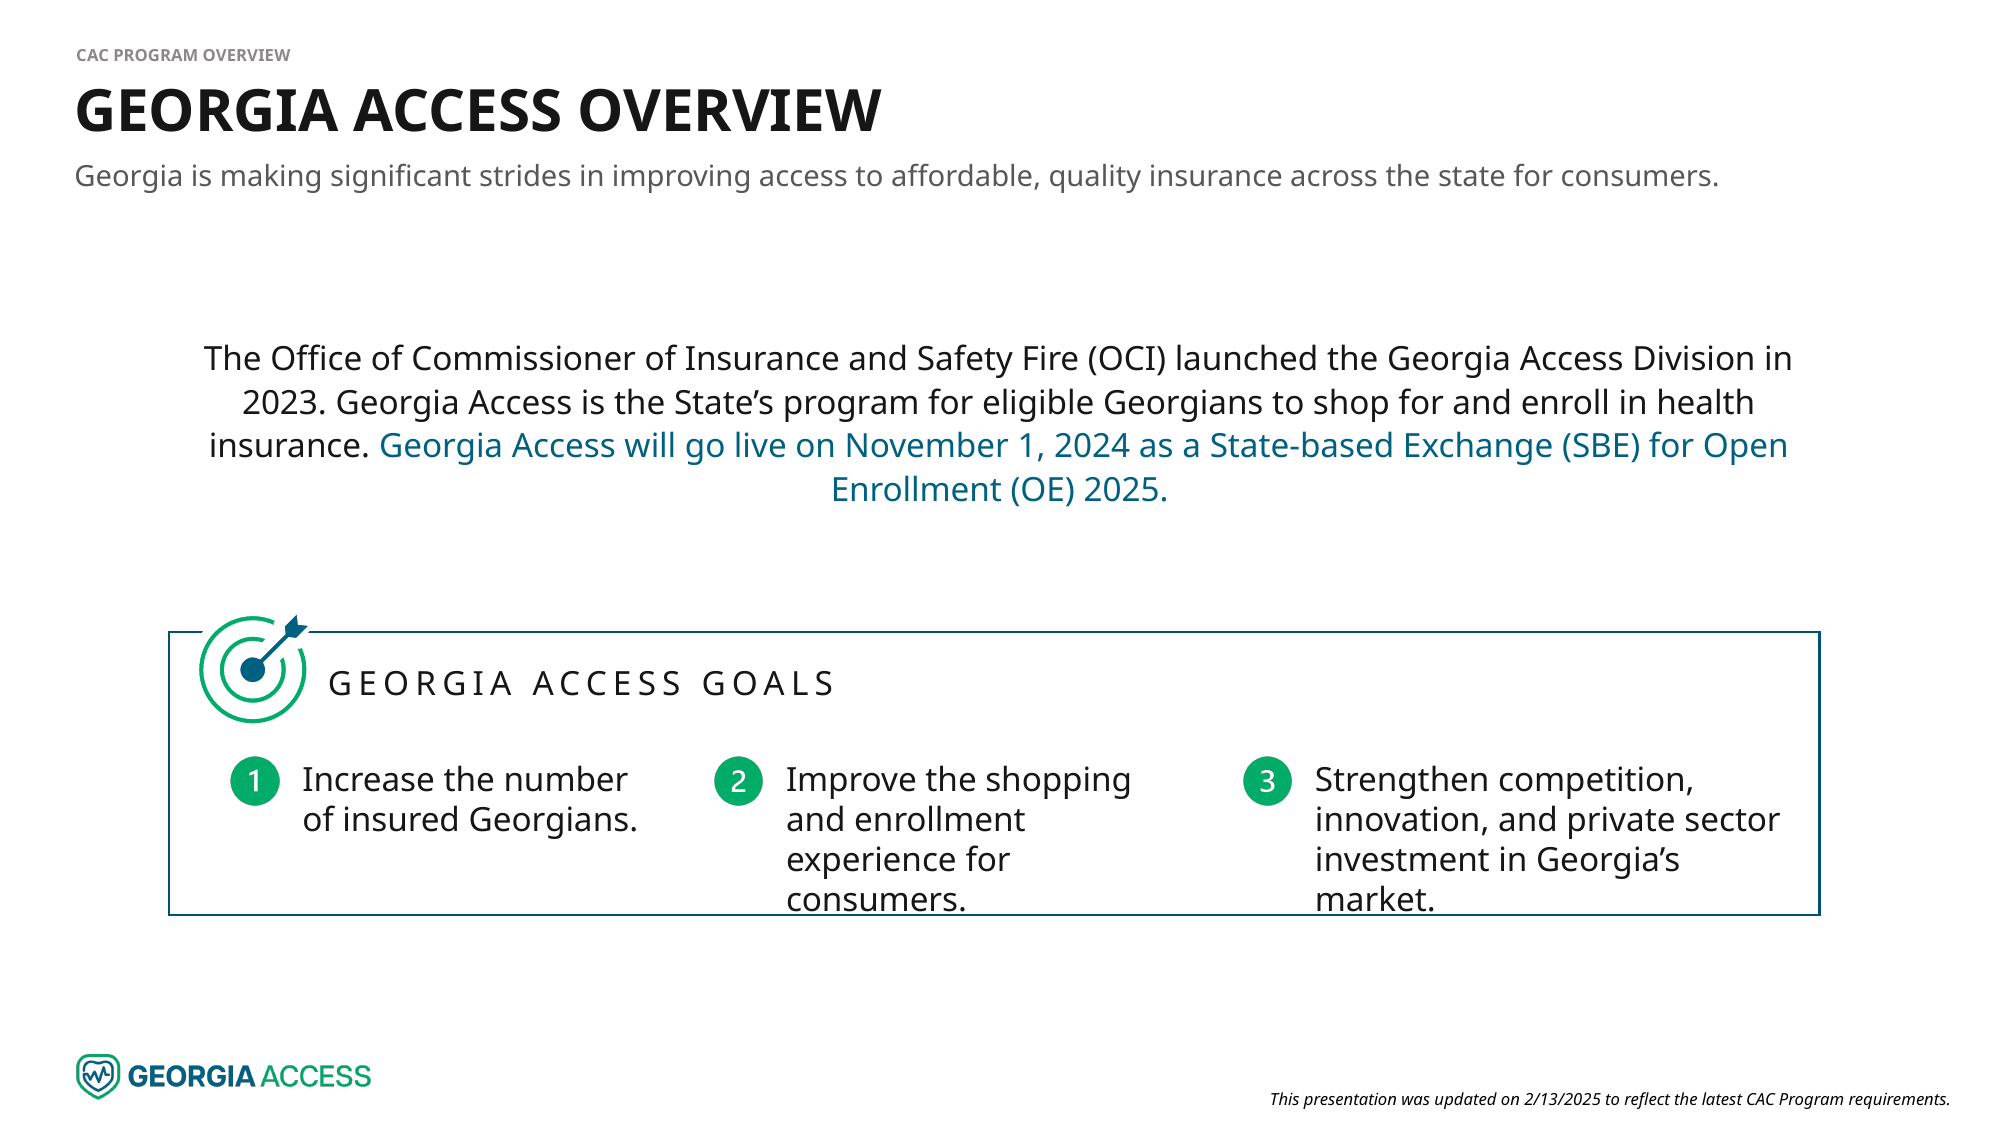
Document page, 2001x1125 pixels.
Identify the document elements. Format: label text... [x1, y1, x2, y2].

list Georgia is making significant strides in improving access to affordable, quality insurance across the state for consumers. [59, 153, 1900, 233]
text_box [224, 750, 677, 847]
text_box GEORGIA ACCESS Overview [59, 72, 1900, 152]
text_box CAC program overview [61, 46, 627, 67]
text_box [708, 750, 1206, 887]
text_box Georgia access goals [319, 655, 876, 710]
text_box [168, 631, 1821, 916]
text_box The Office of Commissioner of Insurance and Safety Fire (OCI) launched the Georgia Access Division in 2023. Georgia Access is the State’s program for eligible Georgians to shop for and enroll in health insurance. Georgia Access will go live on November 1, 2024 as a State-based Exchange (SBE) for Open Enrollment (OE) 2025. [174, 325, 1826, 516]
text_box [1237, 750, 1809, 887]
picture [75, 1053, 372, 1100]
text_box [191, 603, 319, 732]
